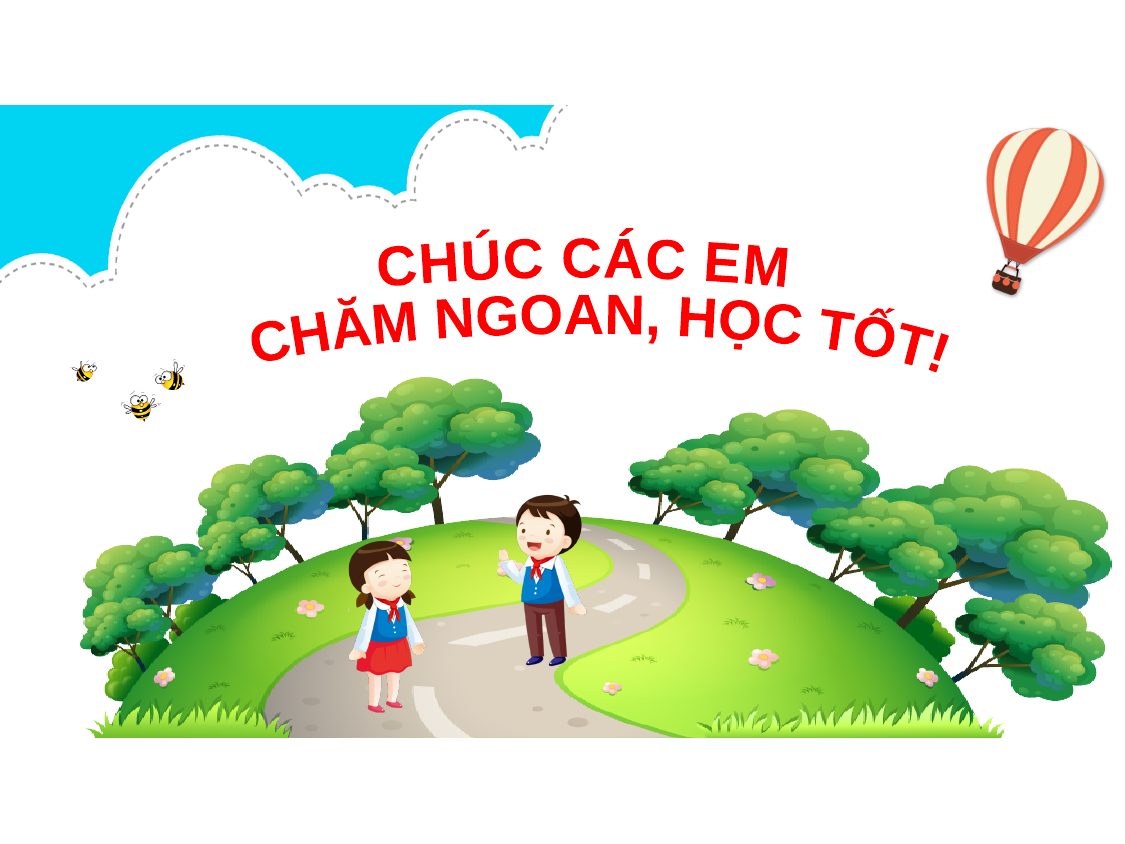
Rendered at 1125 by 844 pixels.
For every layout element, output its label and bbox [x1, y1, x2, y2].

picture [348, 531, 441, 721]
picture [0, 105, 593, 353]
list [80, 377, 1112, 738]
picture [70, 359, 185, 422]
picture [498, 472, 597, 678]
picture [944, 107, 1124, 318]
